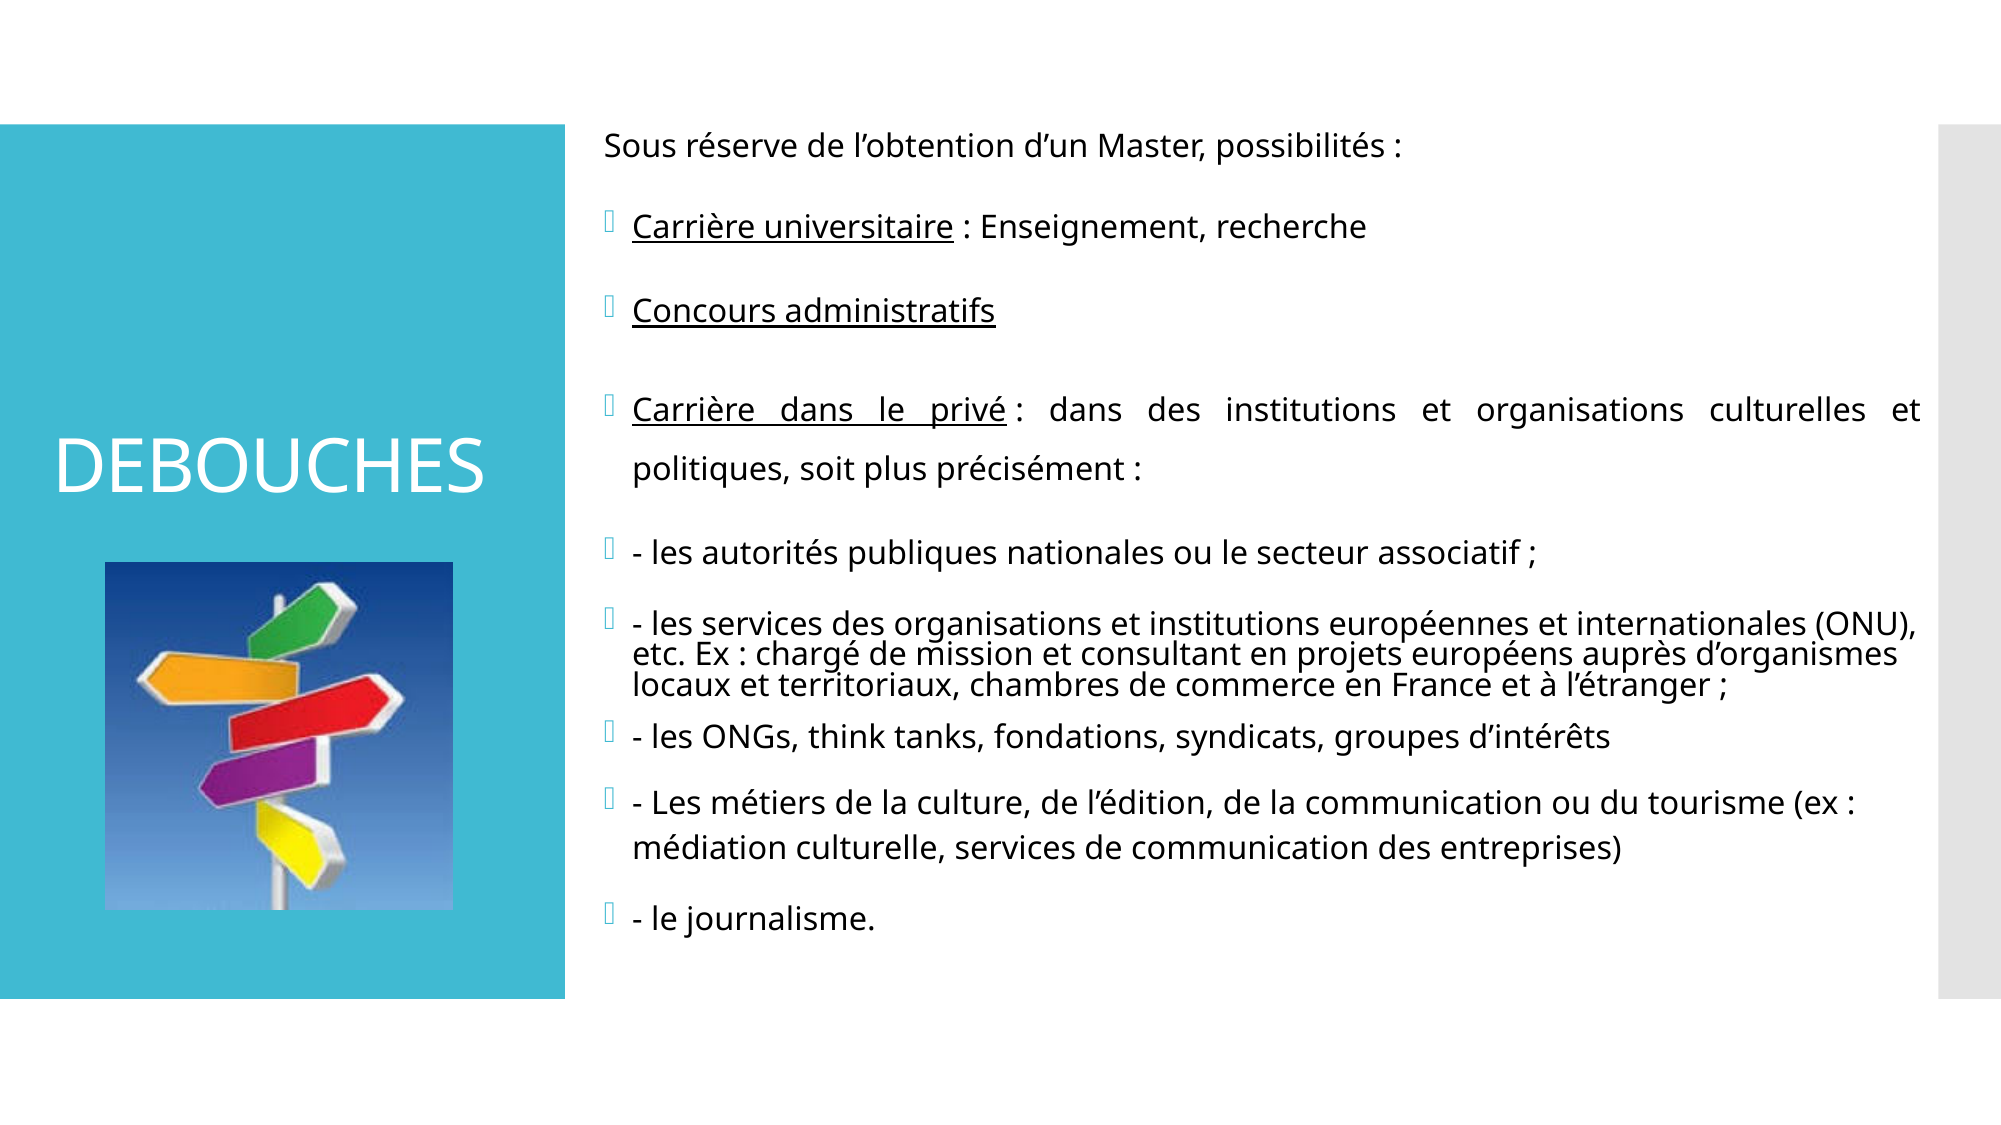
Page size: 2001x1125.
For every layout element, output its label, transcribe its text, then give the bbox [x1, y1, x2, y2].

picture [105, 562, 453, 910]
list Sous réserve de l’obtention d’un Master, possibilités : Carrière universitaire : Enseignement, recherche Concours administratifs Carrière dans le privé : dans des institutions et organisations culturelles et politiques, soit plus précisément : - les autorités publiques nationales ou le secteur associatif ; - les services des organisations et institutions européennes et internationales (ONU), etc. Ex : chargé de mission et consultant en projets européens auprès d’organismes locaux et territoriaux, chambres de commerce en France et à l’étranger ; - les ONGs, think tanks, fondations, syndicats, groupes d’intérêts - Les métiers de la culture, de l’édition, de la communication ou du tourisme (ex : médiation culturelle, services de communication des entreprises) - le journalisme. [588, 60, 1938, 981]
title DEBOUCHES [37, 143, 521, 794]
